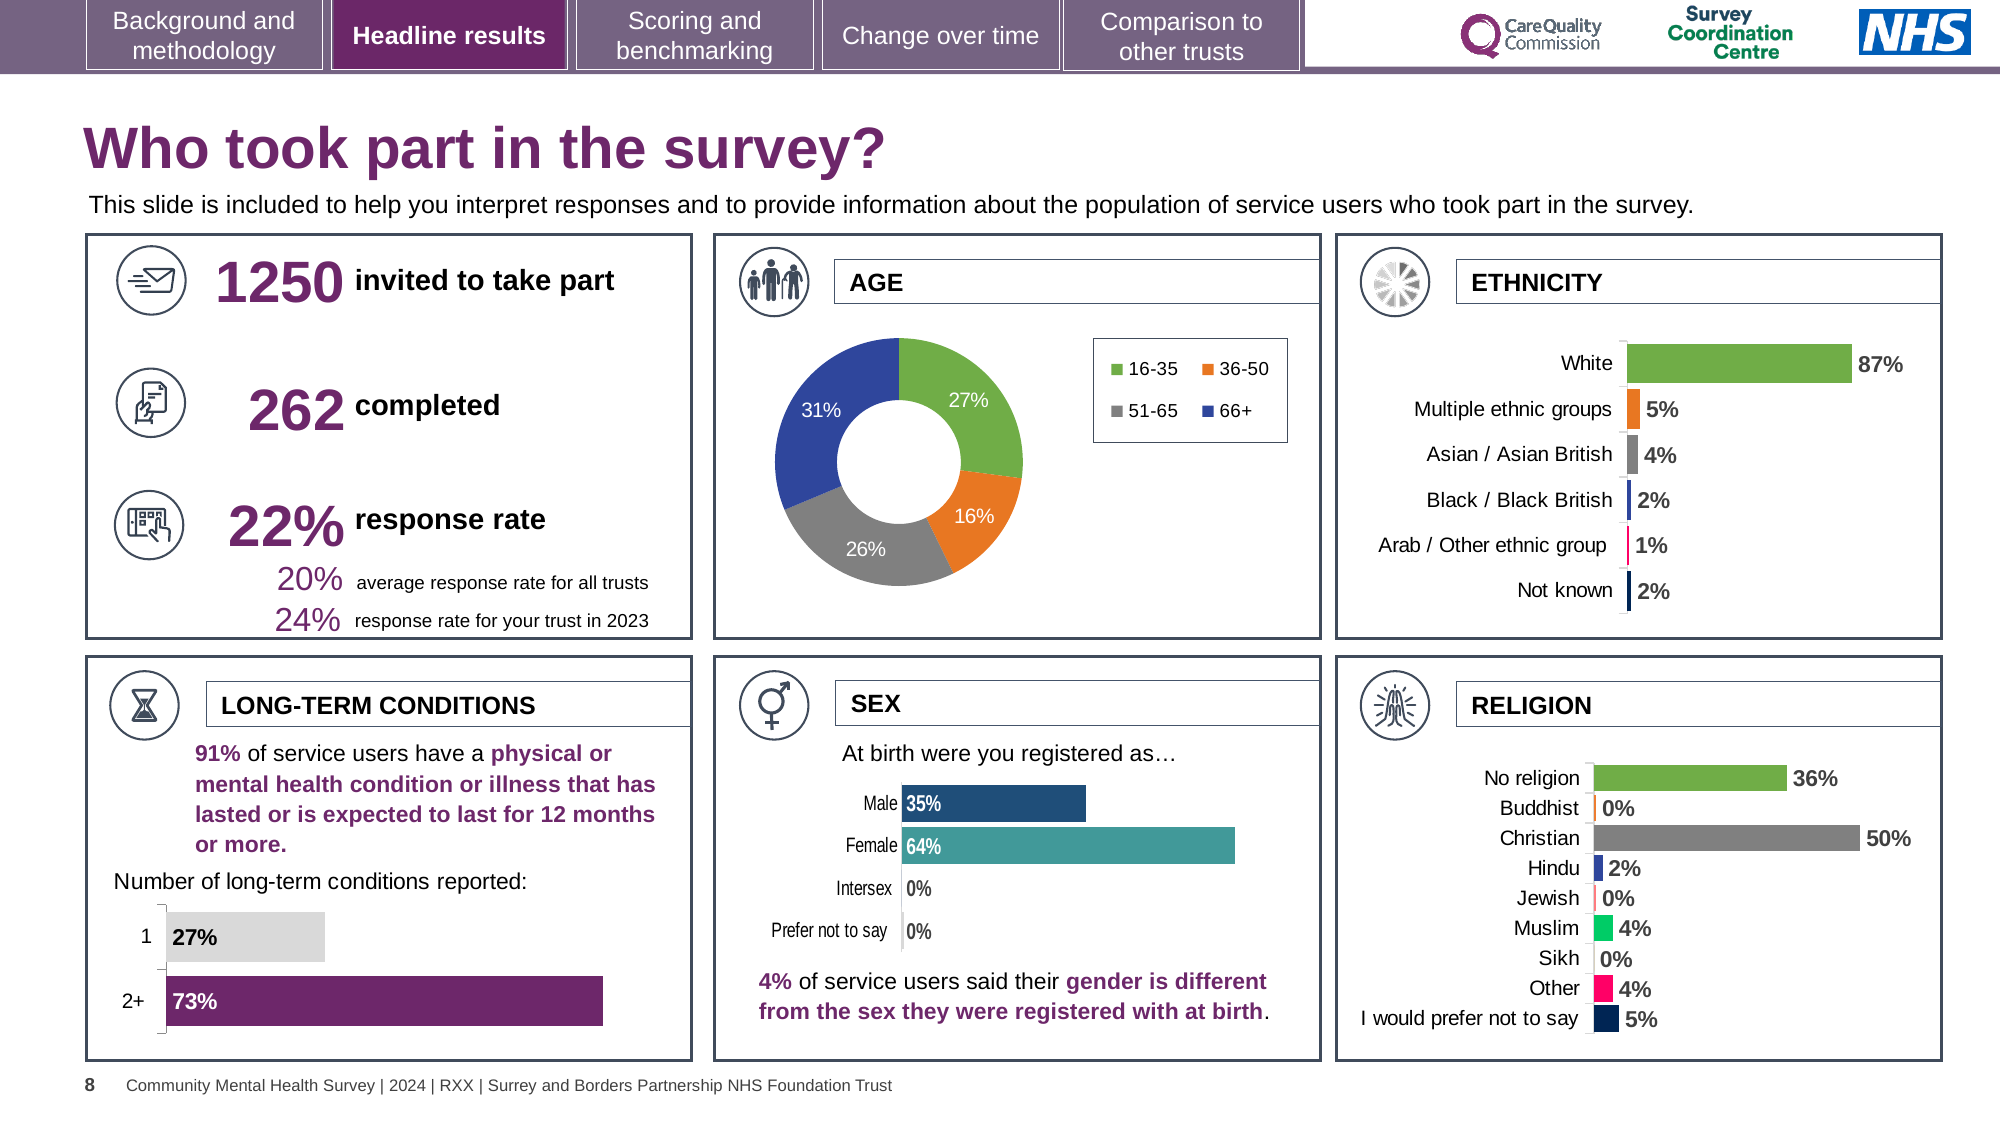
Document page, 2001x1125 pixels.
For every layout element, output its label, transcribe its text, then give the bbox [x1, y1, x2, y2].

text_box [85, 655, 693, 1061]
title Who took part in the survey? [68, 96, 1942, 204]
chart [725, 316, 1313, 633]
chart [1343, 314, 1942, 637]
text_box [714, 655, 1321, 1061]
text_box 20% [201, 552, 344, 597]
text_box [116, 368, 186, 437]
text_box 8 [84, 1065, 122, 1125]
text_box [114, 490, 184, 560]
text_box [117, 246, 186, 315]
text_box [1335, 655, 1943, 1061]
chart [86, 814, 651, 1062]
text_box 22% [203, 481, 346, 559]
text_box This slide is included to help you interpret responses and to provide information about the population of service users who took part in the survey. [73, 181, 1951, 226]
text_box [714, 233, 1321, 639]
text_box ETHNICITY [1456, 259, 1942, 304]
picture [1859, 9, 1971, 55]
text_box At birth were you registered as… [827, 730, 1230, 774]
text_box SEX [835, 680, 1321, 726]
chart [771, 775, 1291, 960]
text_box response rate for your trust in 2023 [354, 606, 691, 631]
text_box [739, 247, 809, 317]
picture [1666, 3, 1794, 61]
text_box AGE [834, 259, 1321, 304]
text_box average response rate for all trusts [356, 568, 654, 593]
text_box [1356, 247, 1438, 317]
text_box completed [354, 382, 667, 422]
text_box 24% [199, 594, 342, 638]
text_box 91% of service users have a physical or mental health condition or illness that has lasted or is expected to last for 12 months or more. [180, 728, 686, 865]
chart [1332, 728, 1936, 1058]
text_box RELIGION [1456, 681, 1942, 727]
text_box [1360, 671, 1430, 740]
text_box LONG-TERM CONDITIONS [206, 681, 692, 727]
text_box [1335, 233, 1943, 639]
text_box invited to take part [354, 257, 706, 297]
text_box response rate [354, 497, 678, 536]
picture [1460, 13, 1602, 59]
text_box [85, 233, 693, 639]
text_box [110, 671, 179, 740]
text_box 1250 [180, 237, 346, 315]
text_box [739, 671, 809, 740]
text_box 4% of service users said their gender is different from the sex they were registered with at birth. [744, 956, 1313, 1032]
text_box 262 [203, 365, 346, 443]
